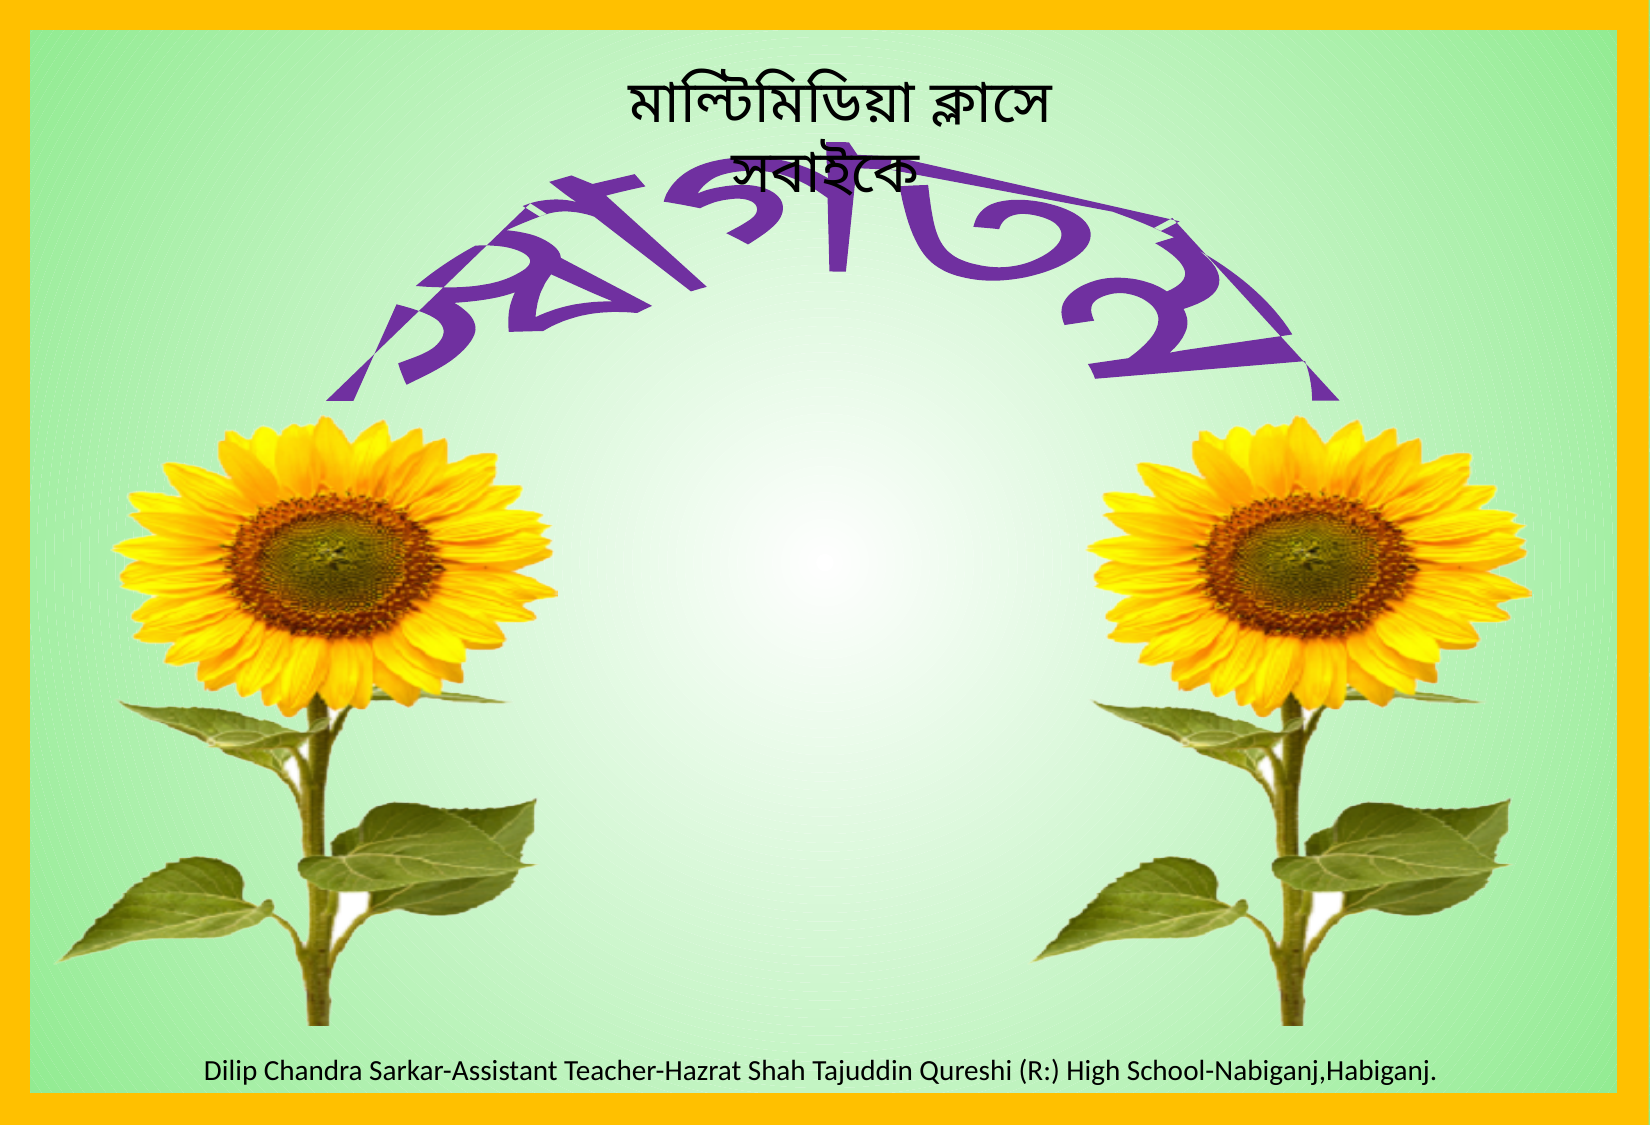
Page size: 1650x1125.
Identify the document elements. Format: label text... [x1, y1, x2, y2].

picture [1026, 415, 1532, 1026]
picture [52, 415, 558, 1026]
text_box মাল্টিমিডিয়া ক্লাসে সবাইকে [561, 56, 1105, 212]
